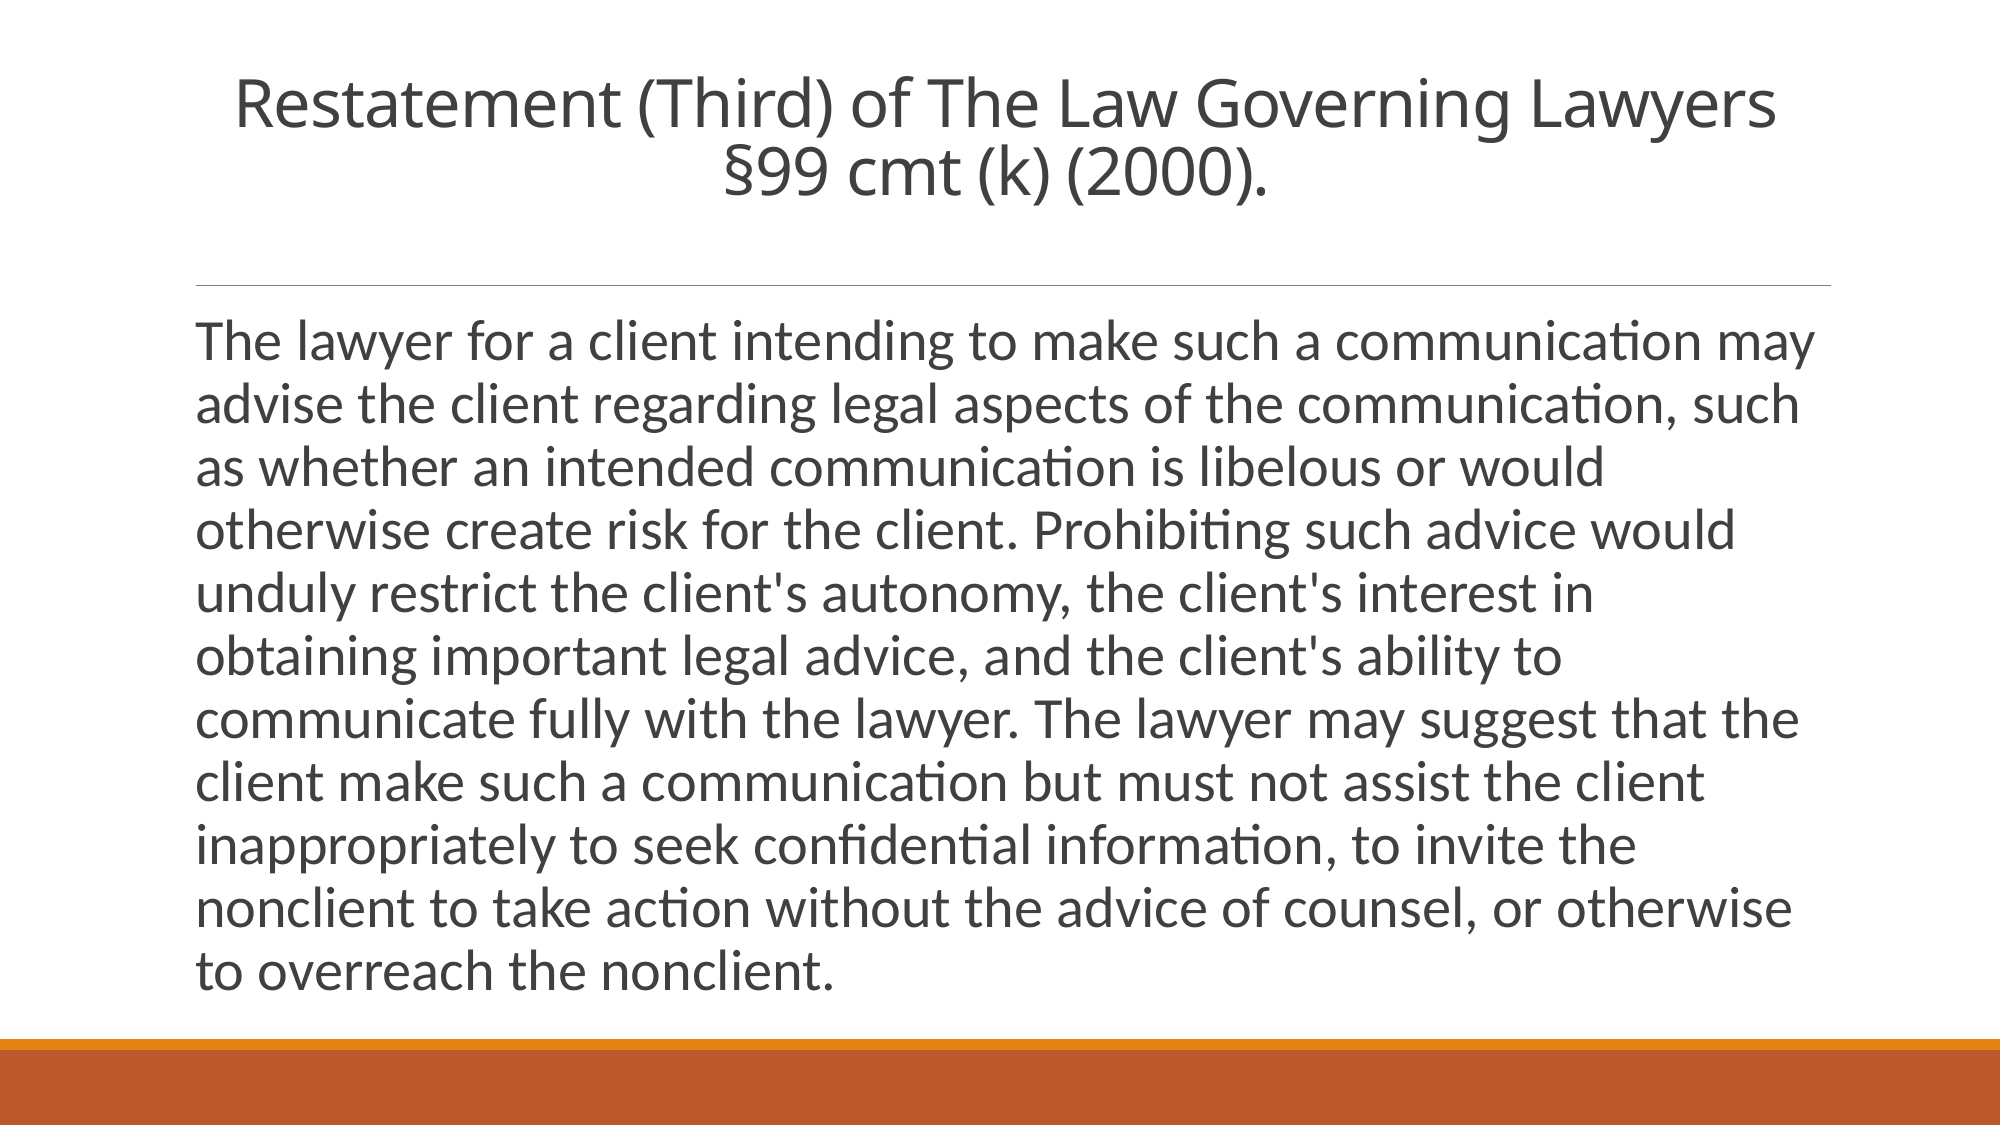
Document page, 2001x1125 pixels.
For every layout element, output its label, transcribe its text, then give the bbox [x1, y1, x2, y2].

title Restatement (Third) of The Law Governing Lawyers §99 cmt (k) (2000). [180, 47, 1830, 217]
list The lawyer for a client intending to make such a communication may advise the client regarding legal aspects of the communication, such as whether an intended communication is libelous or would otherwise create risk for the client. Prohibiting such advice would unduly restrict the client's autonomy, the client's interest in obtaining important legal advice, and the client's ability to communicate fully with the lawyer. The lawyer may suggest that the client make such a communication but must not assist the client inappropriately to seek confidential information, to invite the nonclient to take action without the advice of counsel, or otherwise to overreach the nonclient. [180, 302, 1830, 963]
